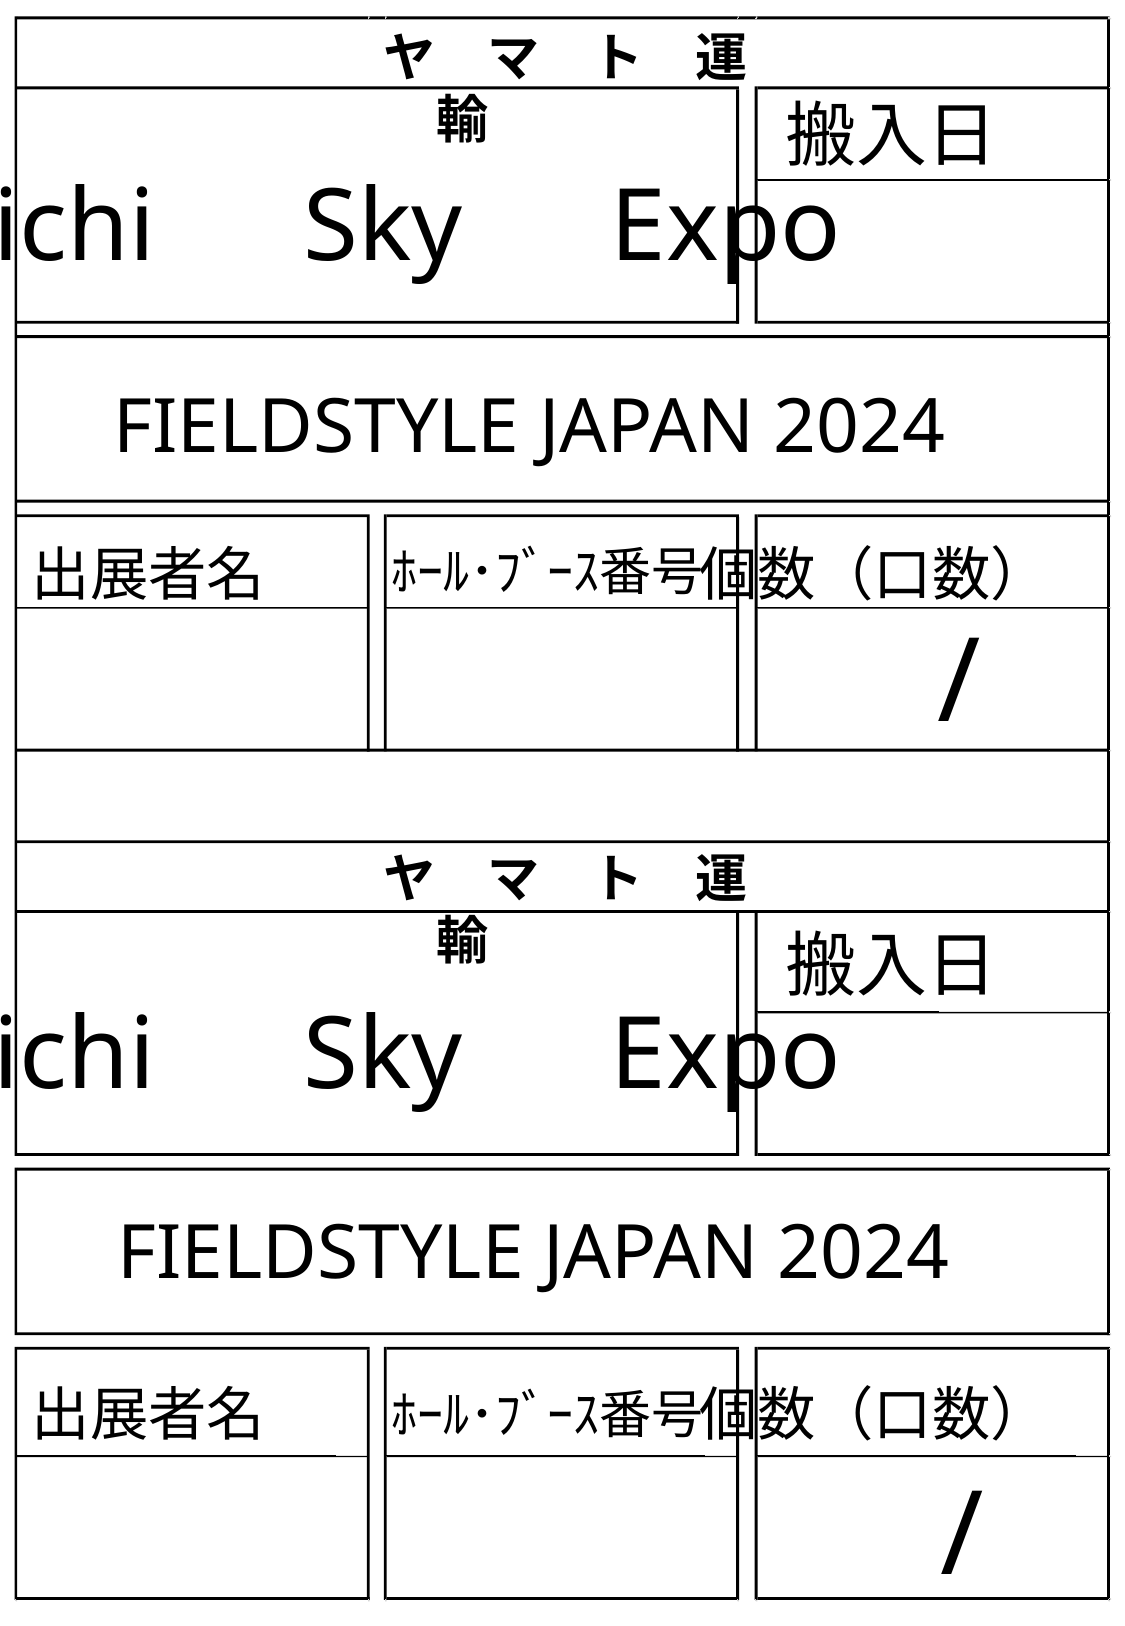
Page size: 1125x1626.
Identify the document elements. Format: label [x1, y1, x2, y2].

text_box [14, 16, 1112, 1602]
